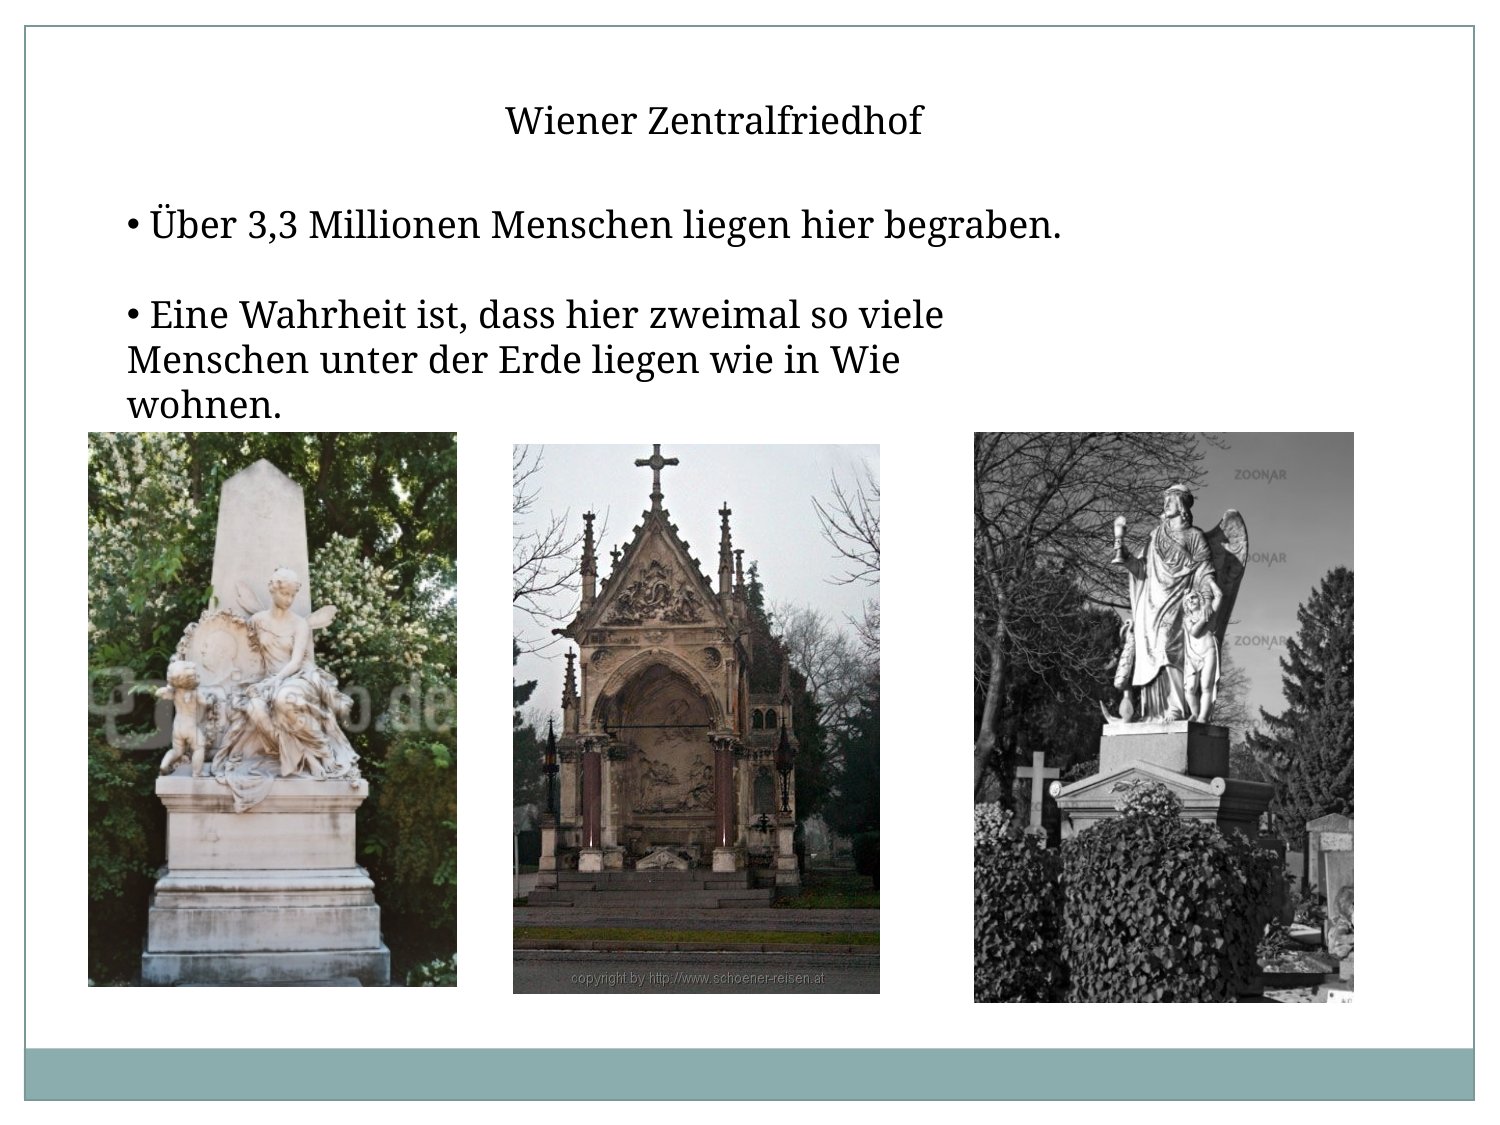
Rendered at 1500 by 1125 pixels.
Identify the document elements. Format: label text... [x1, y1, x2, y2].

picture [974, 432, 1354, 1003]
text_box Wiener Zentralfriedhof [490, 89, 1329, 150]
picture [88, 432, 458, 987]
picture [513, 444, 881, 994]
text_box Über 3,3 Millionen Menschen liegen hier begraben. Eine Wahrheit ist, dass hier zweimal so viele Menschen unter der Erde liegen wie in Wie wohnen. [112, 148, 1081, 434]
